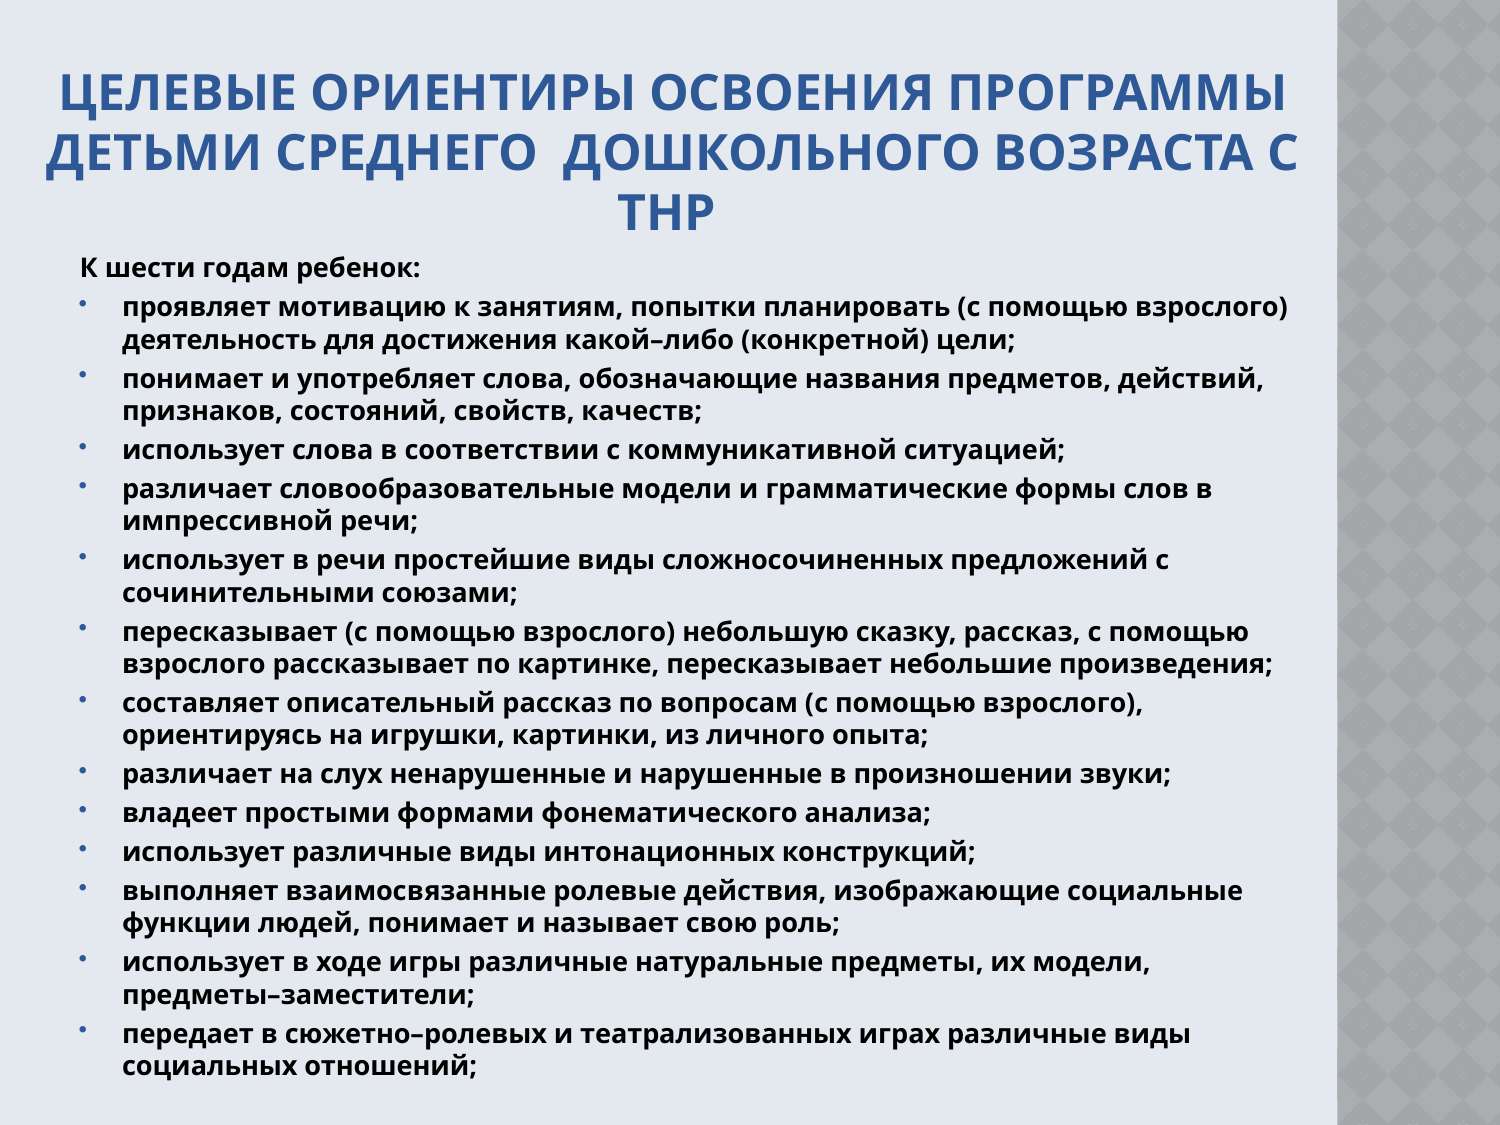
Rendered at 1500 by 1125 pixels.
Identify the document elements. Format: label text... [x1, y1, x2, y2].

list К шести годам ребенок: проявляет мотивацию к занятиям, попытки планировать (с помощью взрослого) деятельность для достижения какой–либо (конкретной) цели; понимает и употребляет слова, обозначающие названия предметов, действий, признаков, состояний, свойств, качеств; использует слова в соответствии с коммуникативной ситуацией; различает словообразовательные модели и грамматические формы слов в импрессивной речи; использует в речи простейшие виды сложносочиненных предложений с сочинительными союзами; пересказывает (с помощью взрослого) небольшую сказку, рассказ, с помощью взрослого рассказывает по картинке, пересказывает небольшие произведения; составляет описательный рассказ по вопросам (с помощью взрослого), ориентируясь на игрушки, картинки, из личного опыта; различает на слух ненарушенные и нарушенные в произношении звуки; владеет простыми формами фонематического анализа; использует различные виды интонационных конструкций; выполняет взаимосвязанные ролевые действия, изображающие социальные функции людей, понимает и называет свою роль; использует в ходе игры различные натуральные предметы, их модели, предметы–заместители; передает в сюжетно–ролевых и театрализованных играх различные виды социальных отношений; [64, 243, 1306, 1094]
title Целевые ориентиры освоения программы детьми среднего дошкольного возраста с тнр [17, 52, 1329, 240]
